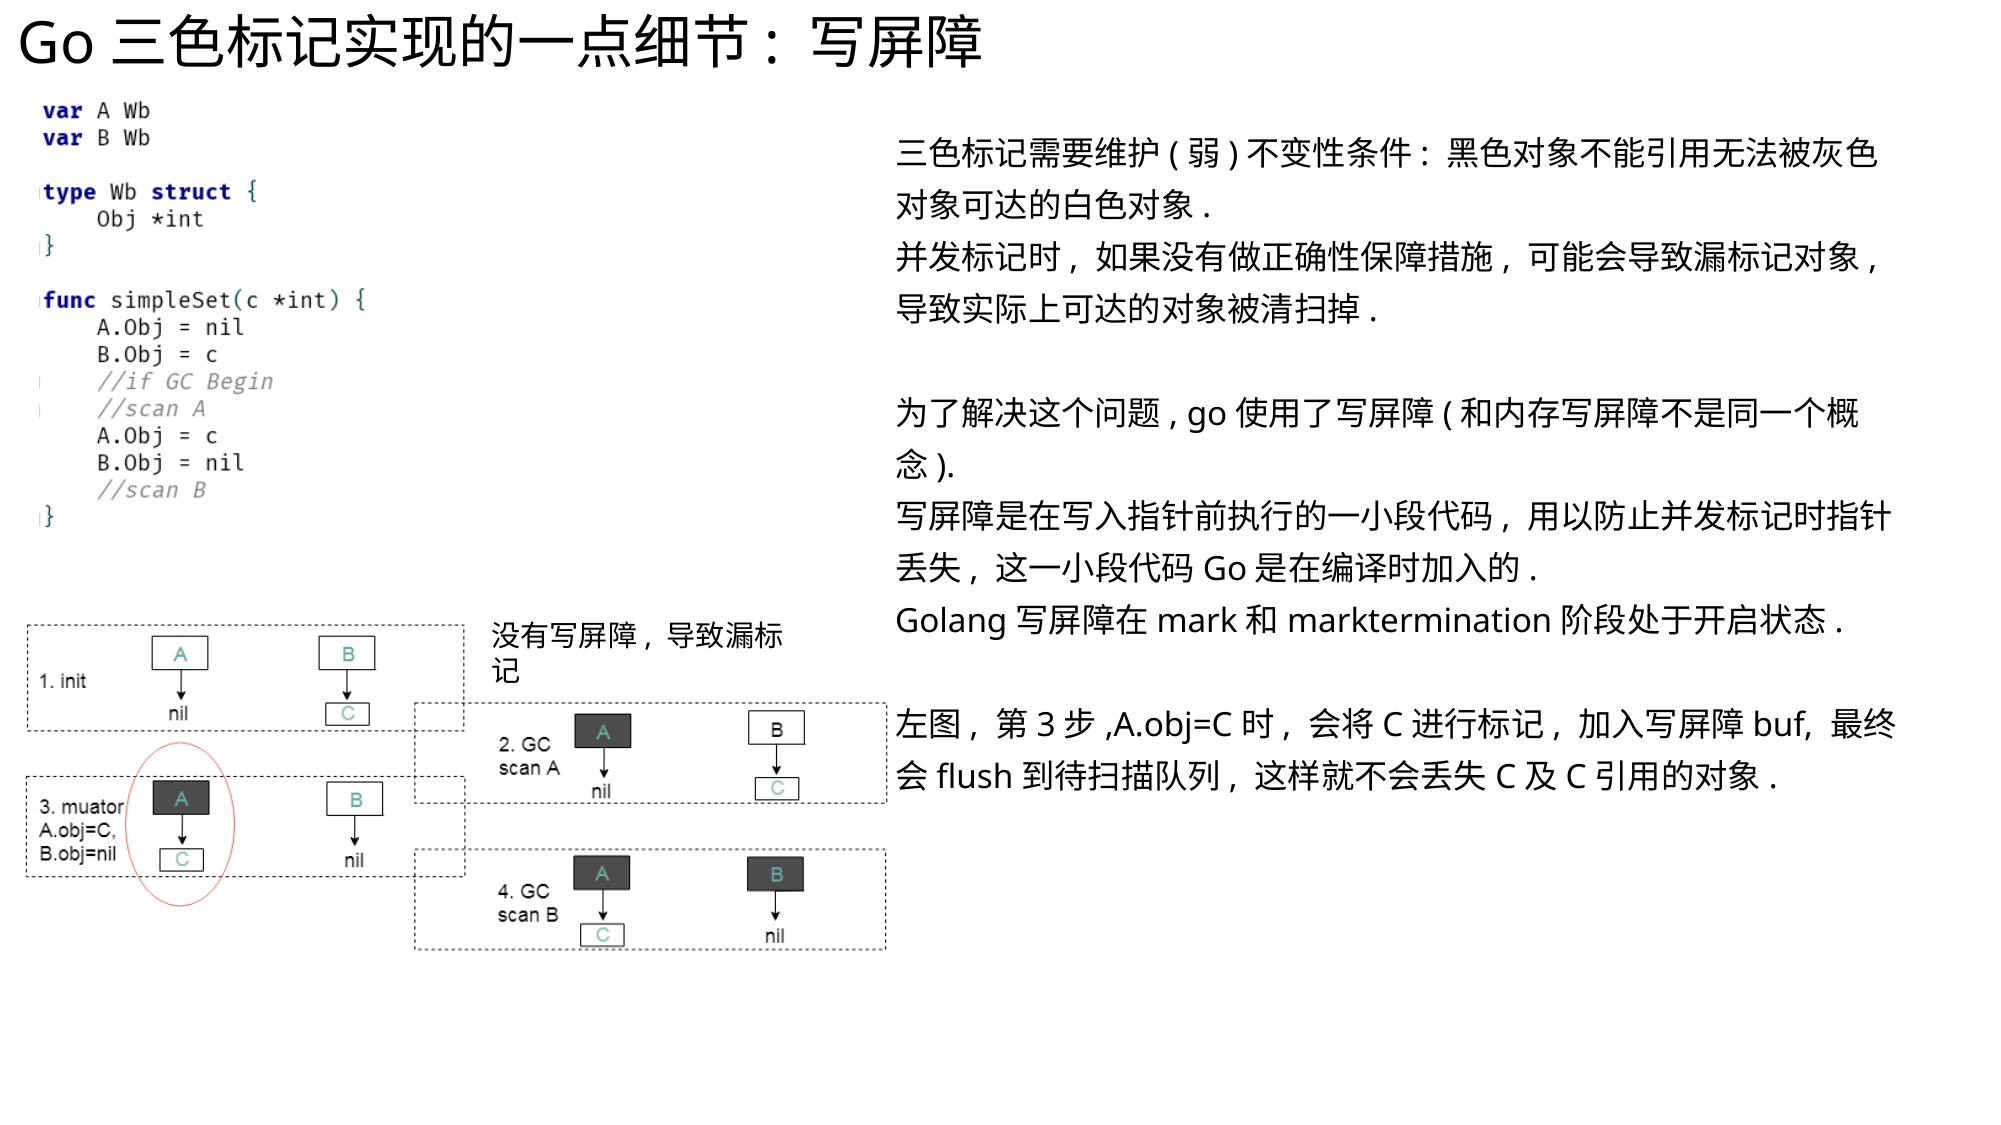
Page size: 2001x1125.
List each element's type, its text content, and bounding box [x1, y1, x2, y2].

text_box Go三色标记实现的一点细节: 写屏障 [2, 0, 1577, 83]
text_box 三色标记需要维护(弱)不变性条件: 黑色对象不能引用无法被灰色对象可达的白色对象. 并发标记时, 如果没有做正确性保障措施, 可能会导致漏标记对象, 导致实际上可达的对象被清扫掉. 为了解决这个问题, go使用了写屏障(和内存写屏障不是同一个概念). 写屏障是在写入指针前执行的一小段代码, 用以防止并发标记时指针丢失, 这一小段代码Go是在编译时加入的. Golang写屏障在mark和marktermination阶段处于开启状态. 左图, 第3步,A.obj=C时, 会将C进行标记, 加入写屏障buf, 最终会flush到待扫描队列, 这样就不会丢失C及C引用的对象. [880, 113, 1920, 854]
picture [0, 90, 904, 993]
